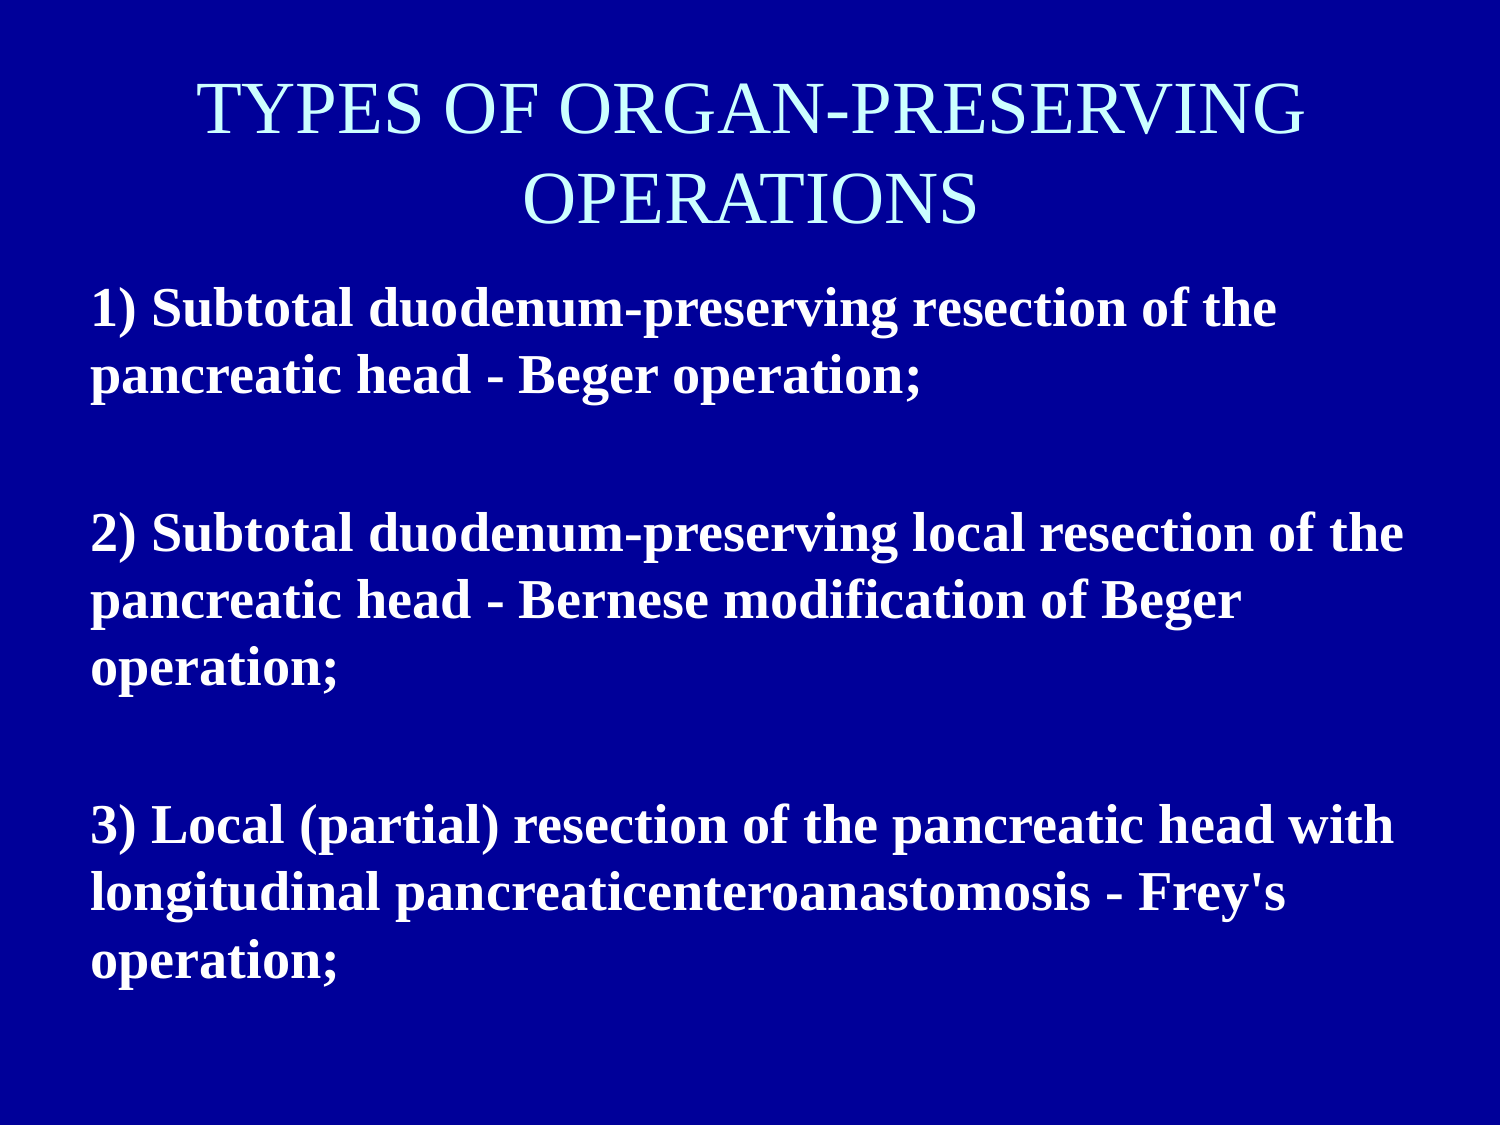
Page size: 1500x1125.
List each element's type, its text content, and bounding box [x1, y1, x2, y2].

list 1) Subtotal duodenum-preserving resection of the pancreatic head - Beger operation; 2) Subtotal duodenum-preserving local resection of the pancreatic head - Bernese modification of Beger operation; 3) Local (partial) resection of the pancreatic head with longitudinal pancreaticenteroanastomosis - Frey's operation; [75, 262, 1425, 1005]
title TYPES OF ORGAN-PRESERVING OPERATIONS [76, 54, 1427, 243]
